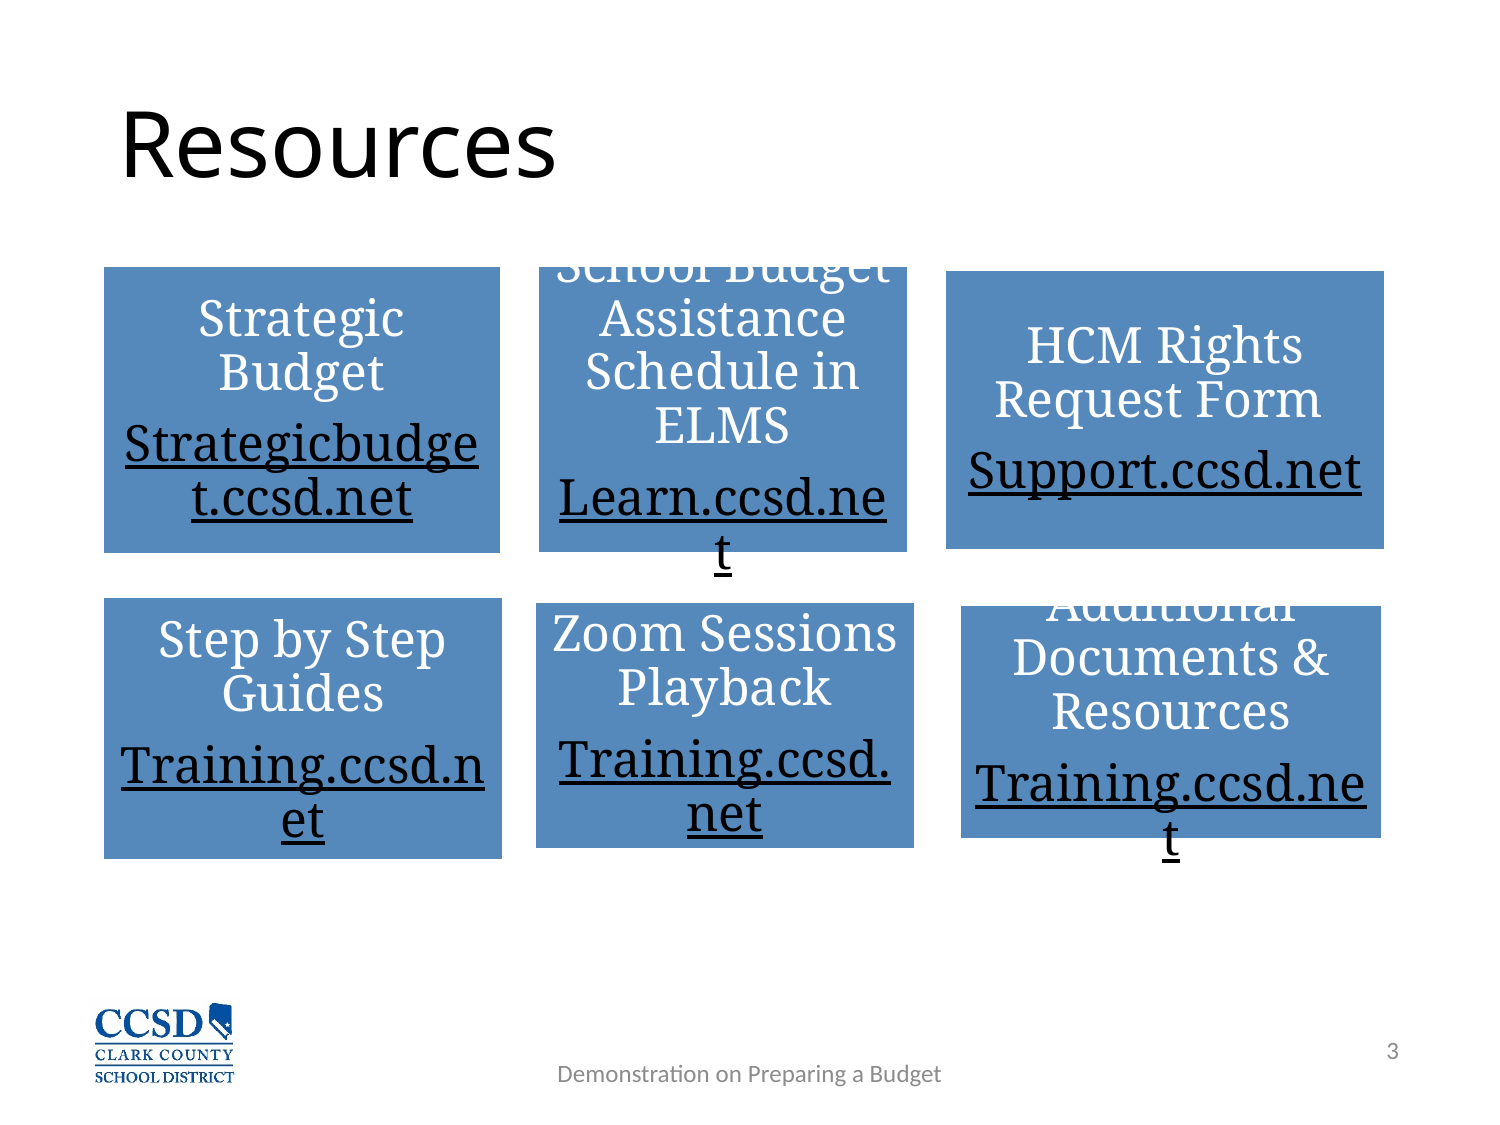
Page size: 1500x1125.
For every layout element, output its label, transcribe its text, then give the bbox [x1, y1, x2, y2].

footer Demonstration on Preparing a Budget [496, 1042, 1004, 1103]
title Resources [103, 39, 1397, 257]
picture [89, 996, 240, 1089]
slide_number 3 [1076, 1019, 1415, 1080]
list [103, 182, 1386, 938]
